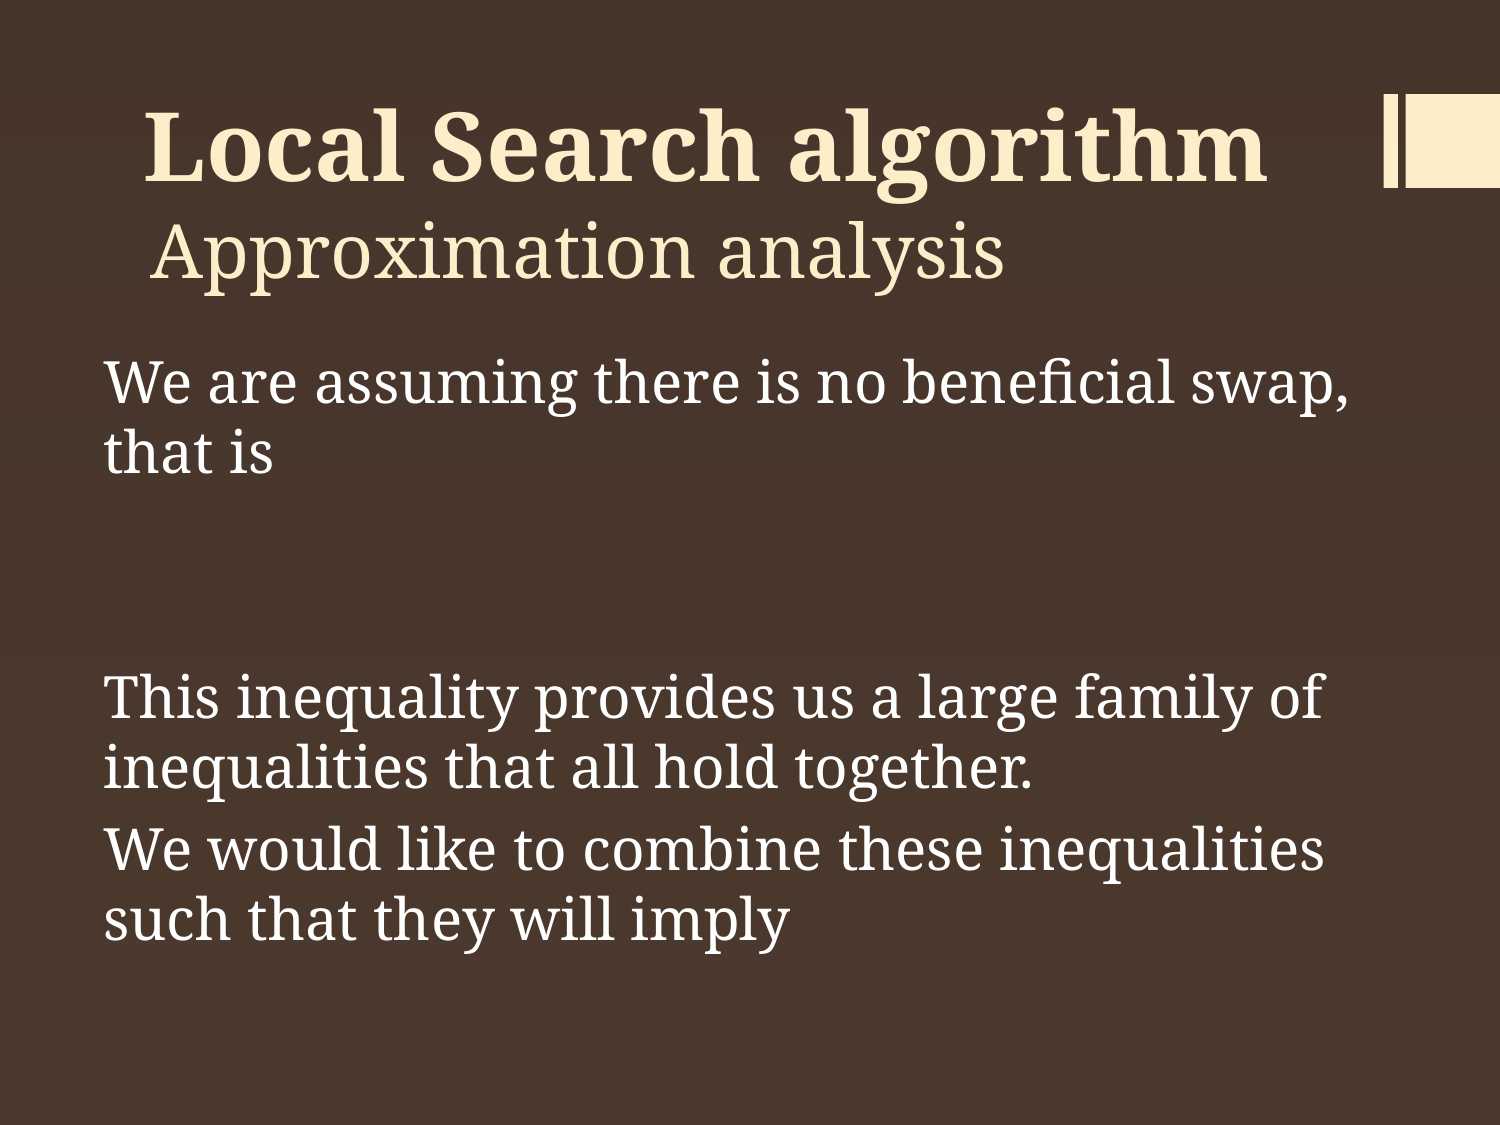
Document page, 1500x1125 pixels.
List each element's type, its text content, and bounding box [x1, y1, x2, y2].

list Approximation analysis [135, 196, 1459, 303]
title Local Search algorithm [128, 54, 1353, 209]
